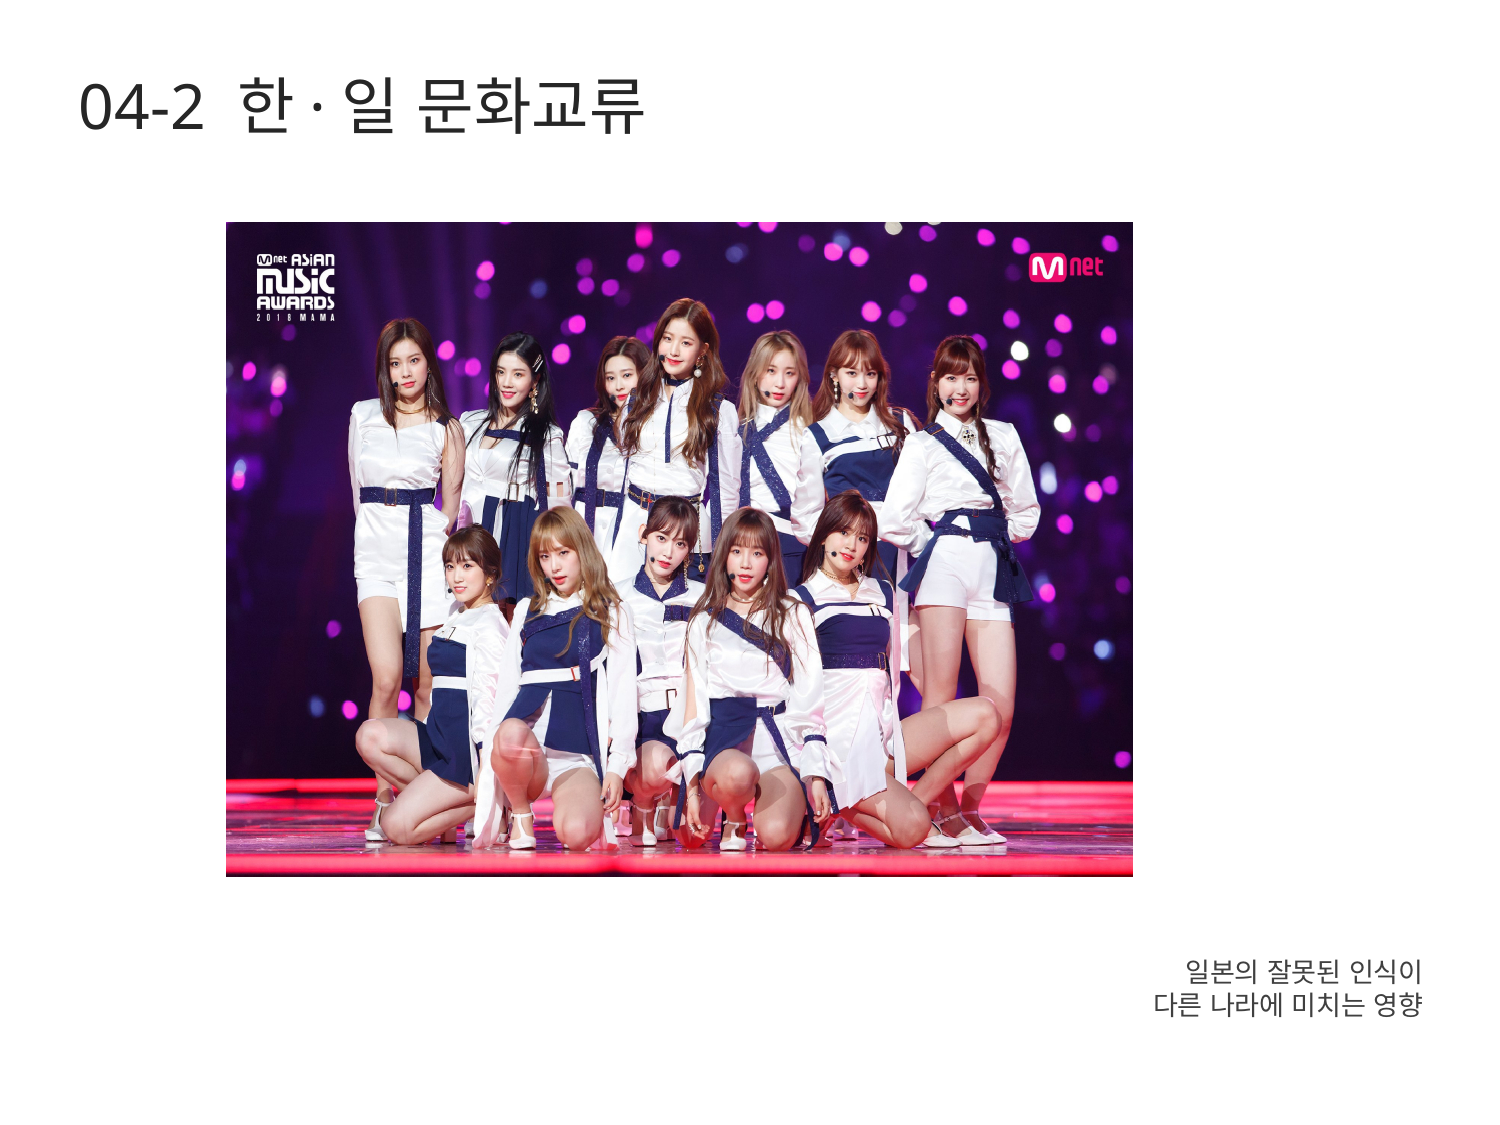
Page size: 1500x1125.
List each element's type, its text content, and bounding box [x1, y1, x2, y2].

picture [226, 222, 1133, 877]
text_box 일본의 잘못된 인식이 다른 나라에 미치는 영향 [975, 948, 1438, 1028]
text_box 04-2 한·일 문화교류 [64, 59, 1223, 149]
